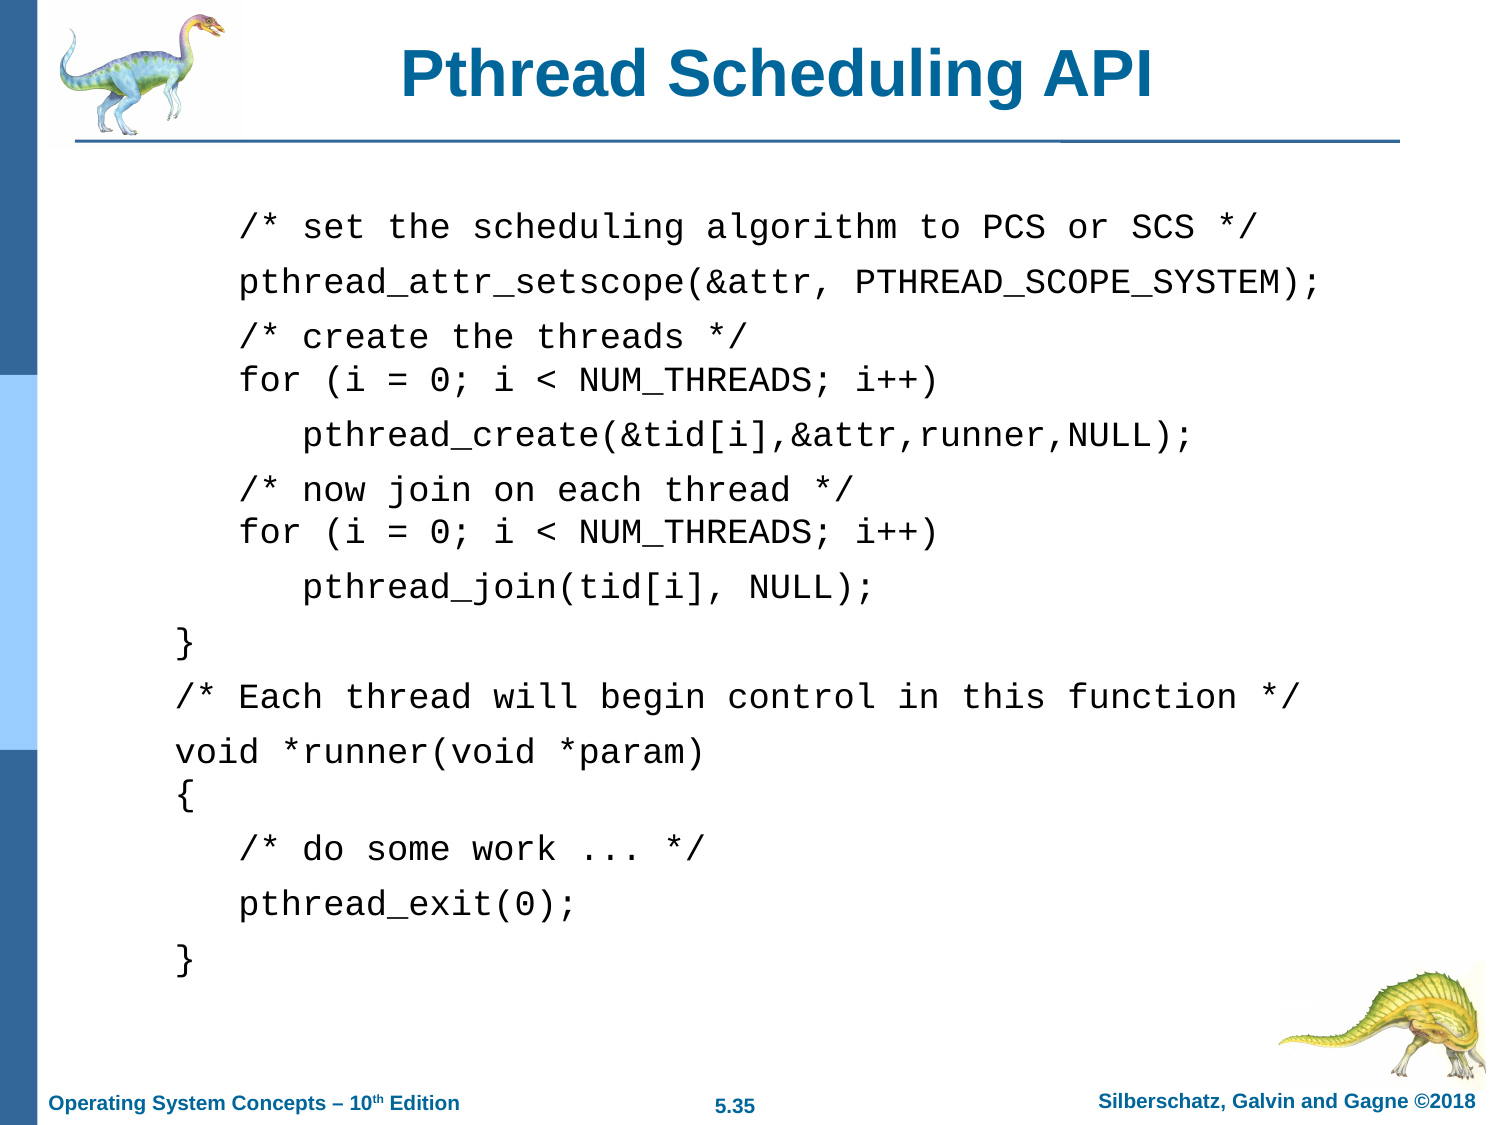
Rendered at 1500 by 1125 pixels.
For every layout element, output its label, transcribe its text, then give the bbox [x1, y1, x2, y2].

picture [46, 0, 243, 149]
title Pthread Scheduling API [134, 22, 1421, 118]
list /* set the scheduling algorithm to PCS or SCS */ pthread_attr_setscope(&attr, PTHREAD_SCOPE_SYSTEM); /* create the threads */ for (i = 0; i < NUM_THREADS; i++) pthread_create(&tid[i],&attr,runner,NULL); /* now join on each thread */ for (i = 0; i < NUM_THREADS; i++) pthread_join(tid[i], NULL); } /* Each thread will begin control in this function */ void *runner(void *param) { /* do some work ... */ pthread_exit(0); } [159, 195, 1361, 978]
picture [1275, 959, 1486, 1090]
